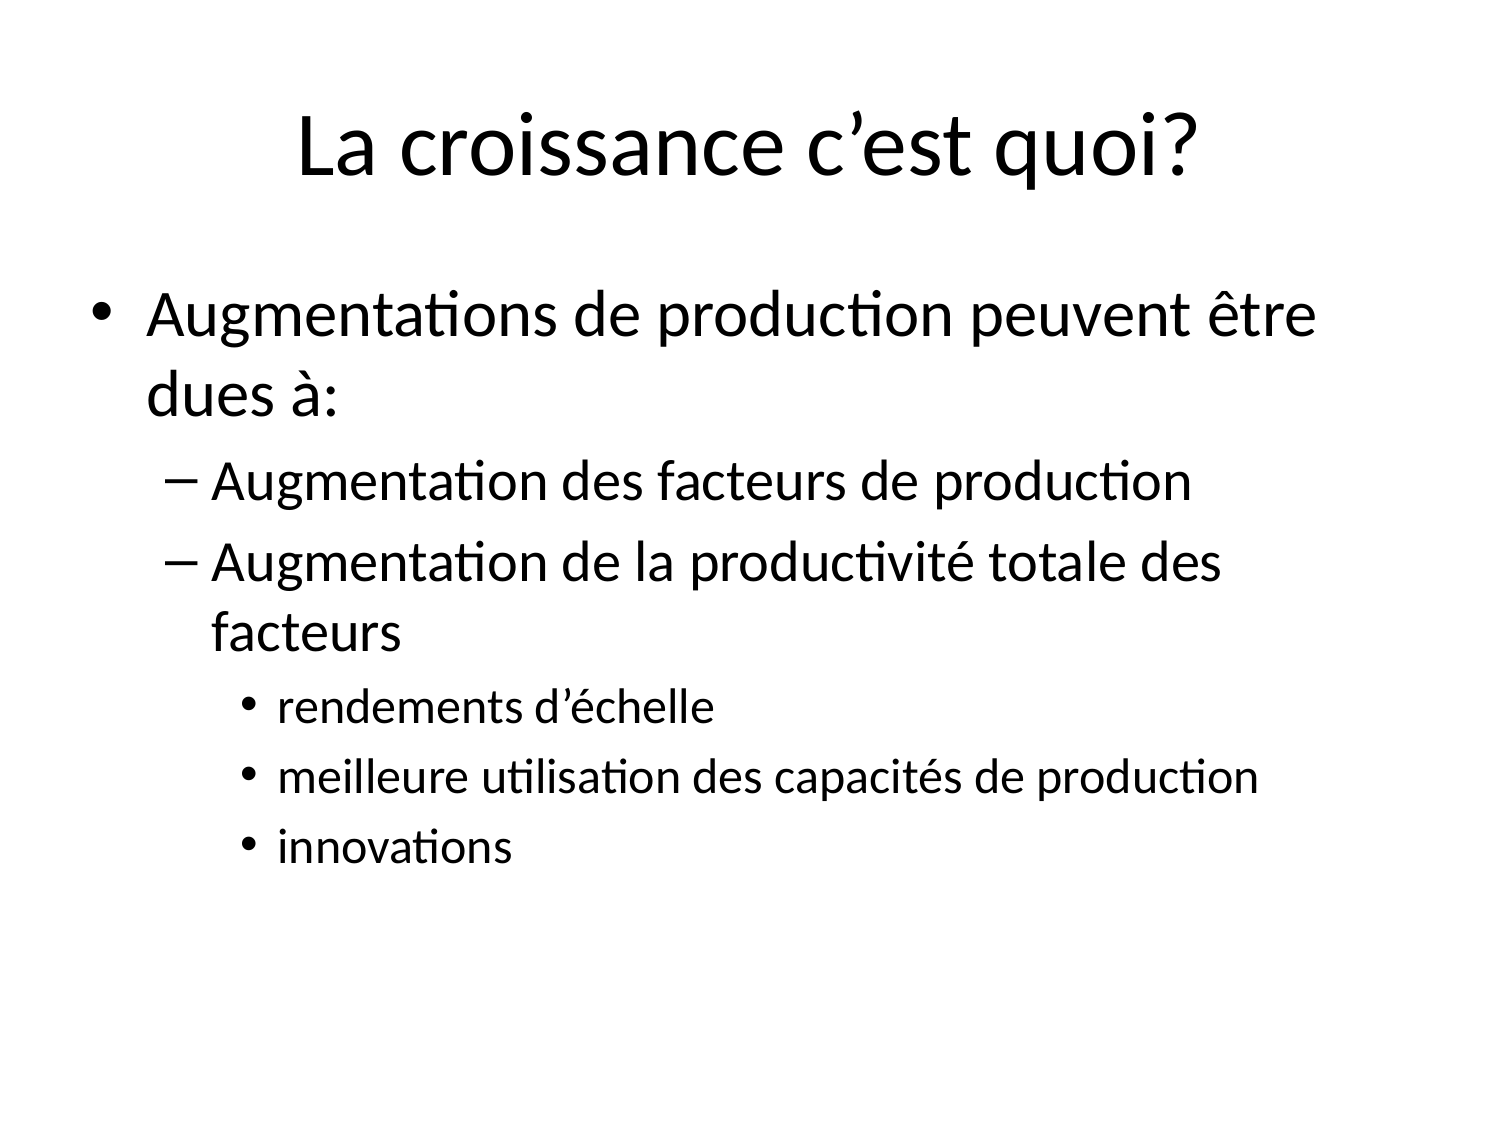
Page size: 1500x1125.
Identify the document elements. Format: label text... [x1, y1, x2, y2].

list Augmentations de production peuvent être dues à: Augmentation des facteurs de production Augmentation de la productivité totale des facteurs rendements d’échelle meilleure utilisation des capacités de production innovations [75, 262, 1425, 1005]
title La croissance c’est quoi? [75, 45, 1425, 233]
